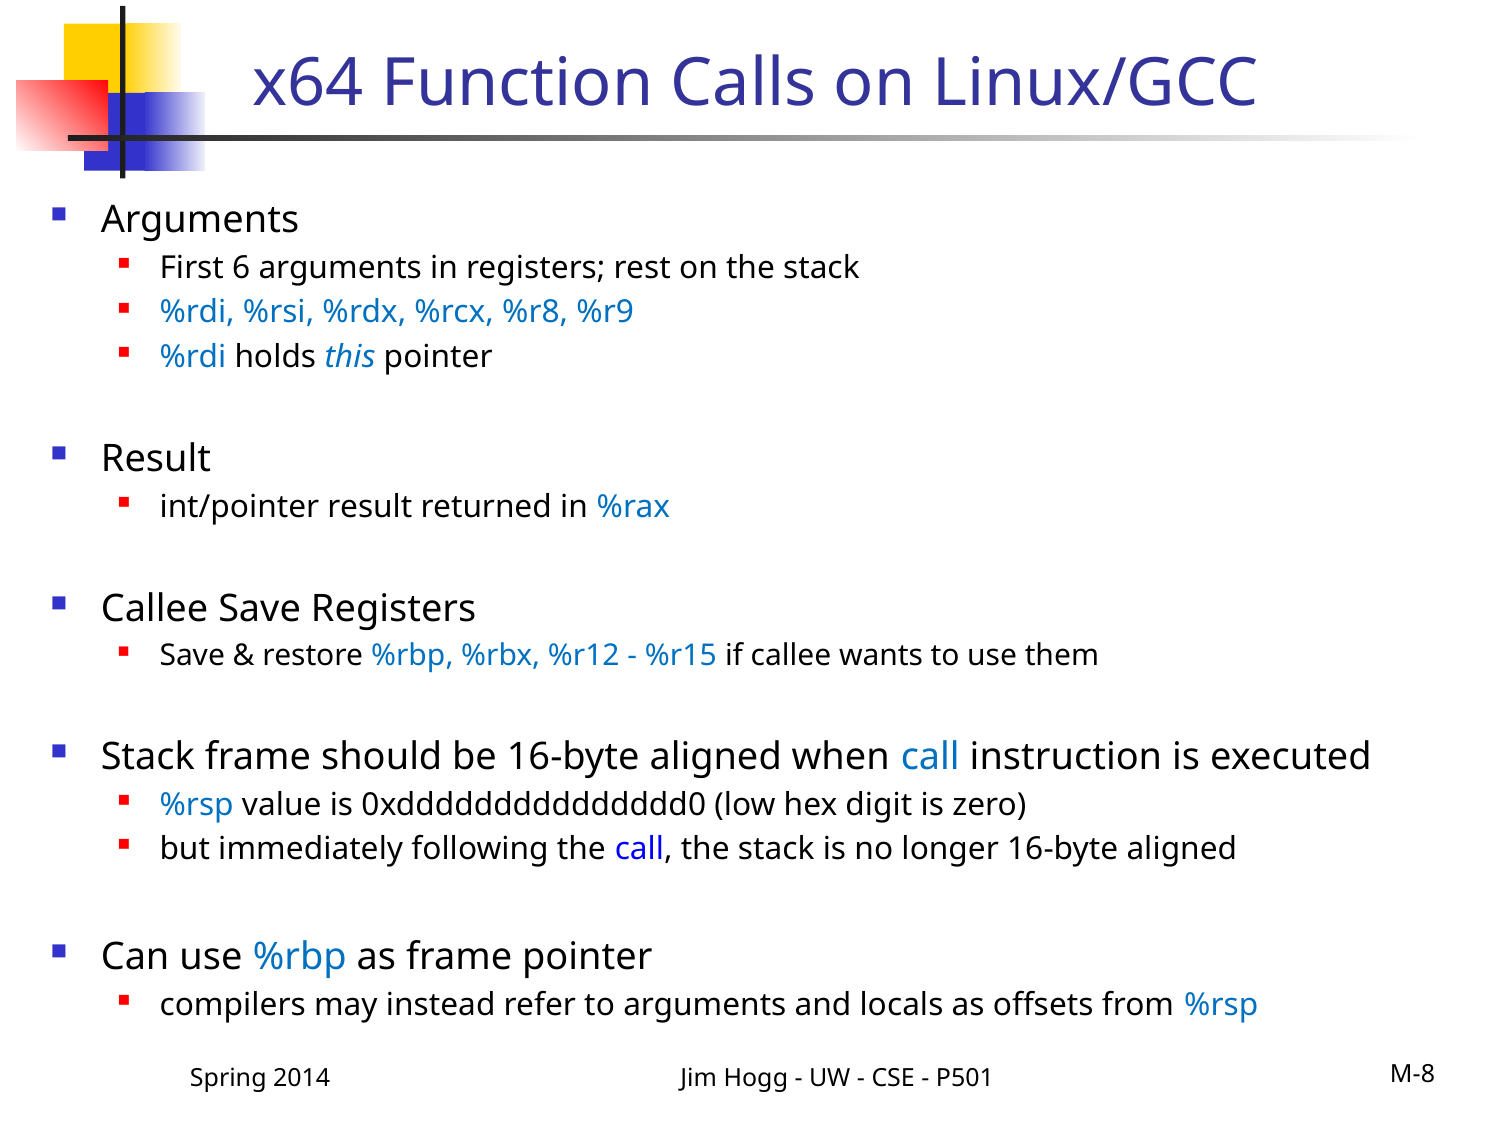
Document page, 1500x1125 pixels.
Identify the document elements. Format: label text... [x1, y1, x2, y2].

slide_number Spring 2014 [174, 1023, 488, 1100]
list Arguments First 6 arguments in registers; rest on the stack %rdi, %rsi, %rdx, %rcx, %r8, %r9 %rdi holds this pointer Result int/pointer result returned in %rax Callee Save Registers Save & restore %rbp, %rbx, %r12 - %r15 if callee wants to use them Stack frame should be 16-byte aligned when call instruction is executed %rsp value is 0xddddddddddddddd0 (low hex digit is zero) but immediately following the call, the stack is no longer 16-byte aligned Can use %rbp as frame pointer compilers may instead refer to arguments and locals as offsets from %rsp [35, 187, 1450, 1036]
footer Jim Hogg - UW - CSE - P501 [599, 1023, 1076, 1100]
title x64 Function Calls on Linux/GCC [237, 46, 1427, 127]
slide_number M-8 [1137, 1023, 1451, 1100]
